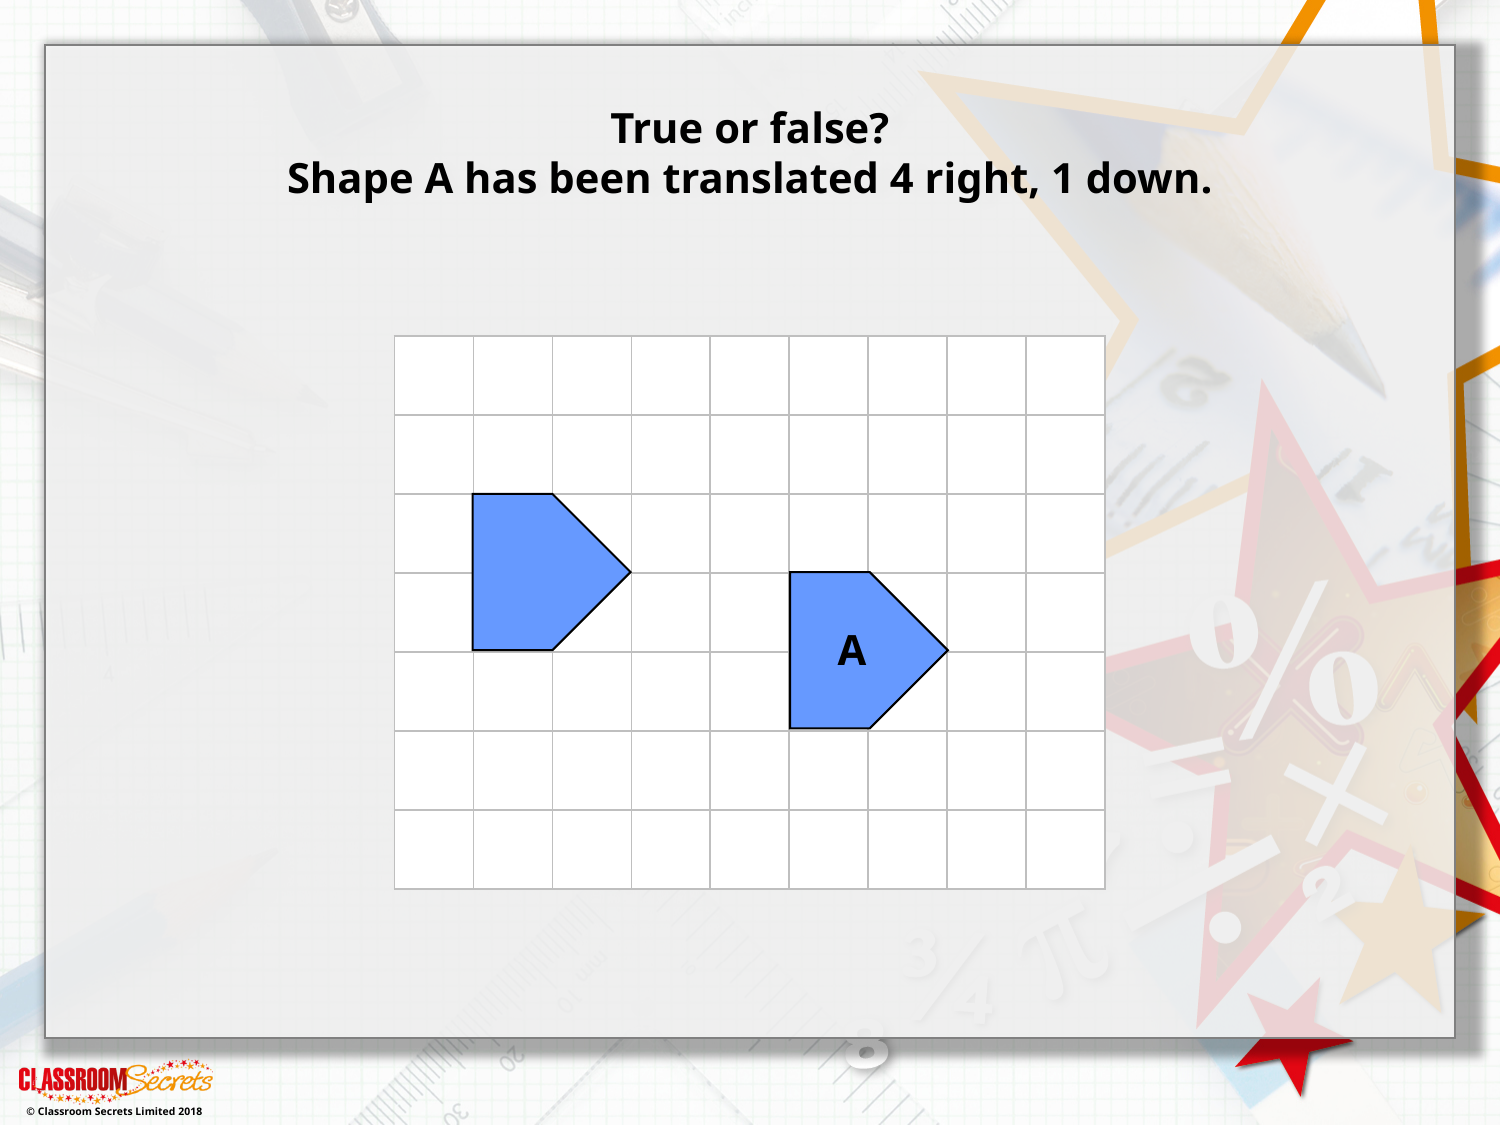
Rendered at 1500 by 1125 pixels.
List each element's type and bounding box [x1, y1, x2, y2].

picture [0, 0, 1500, 1125]
text_box [472, 493, 948, 729]
